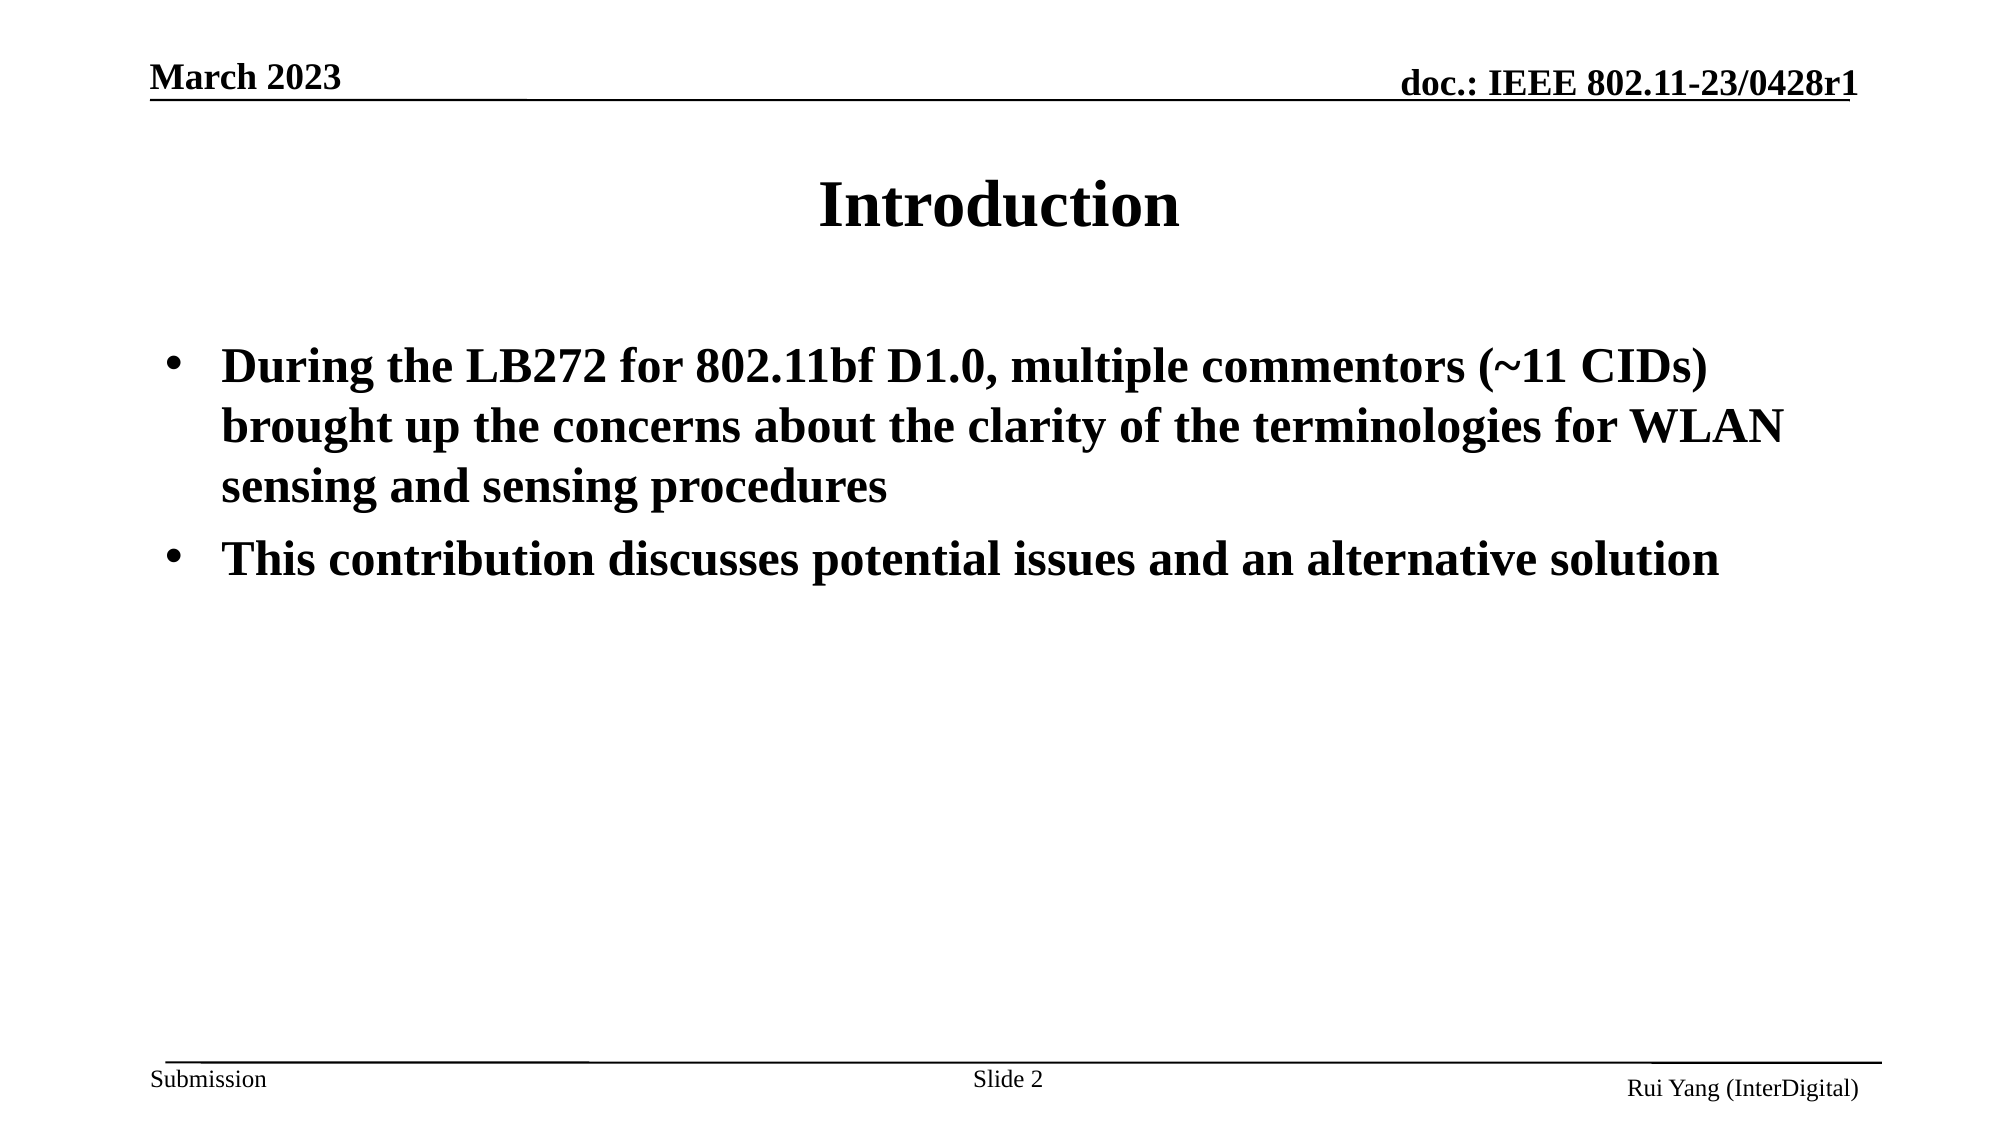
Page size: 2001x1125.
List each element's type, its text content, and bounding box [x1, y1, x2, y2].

slide_number Slide 2 [950, 1061, 1067, 1123]
list During the LB272 for 802.11bf D1.0, multiple commentors (~11 CIDs) brought up the concerns about the clarity of the terminologies for WLAN sensing and sensing procedures This contribution discusses potential issues and an alternative solution [149, 324, 1863, 1000]
title Introduction [149, 112, 1850, 288]
